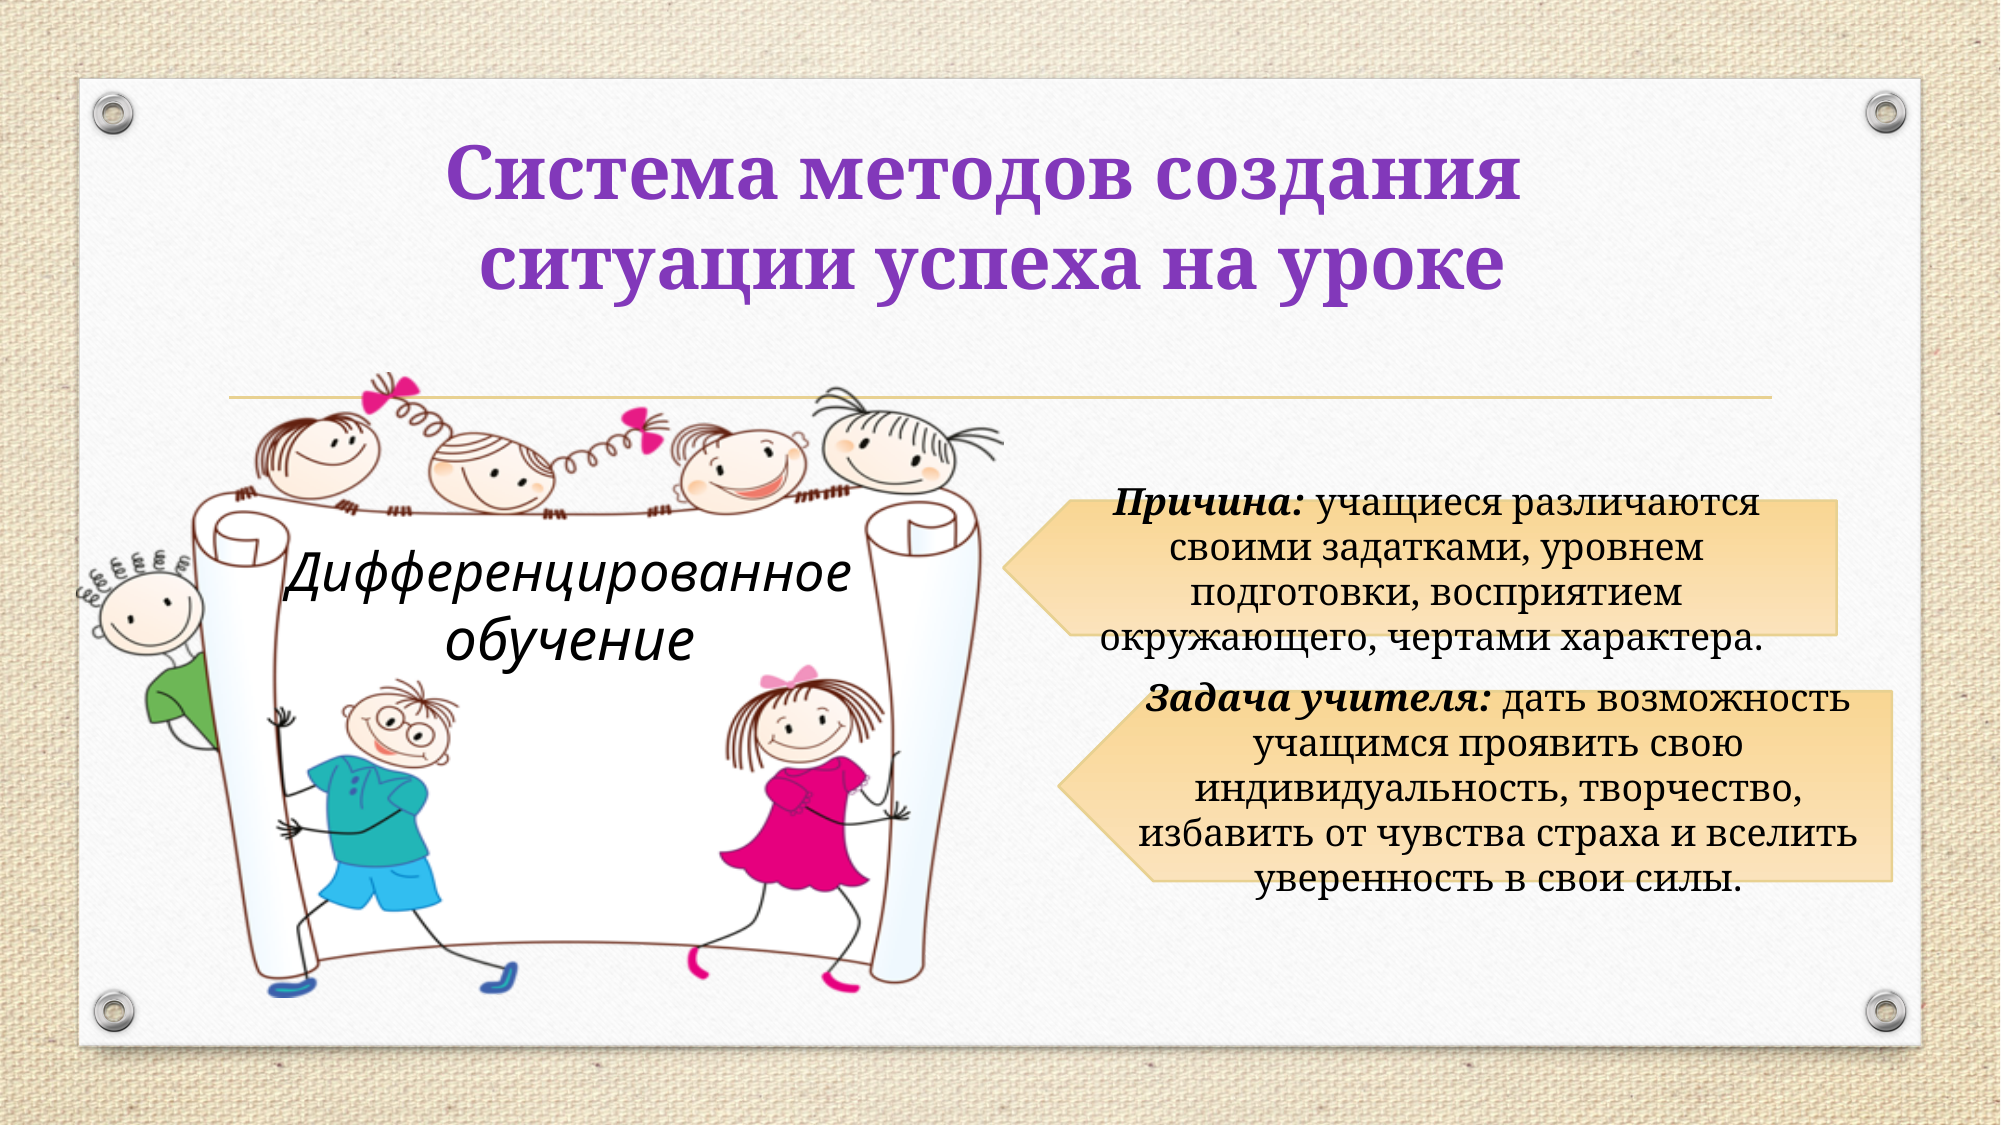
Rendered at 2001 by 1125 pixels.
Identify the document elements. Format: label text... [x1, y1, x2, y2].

title Система методов создания ситуации успеха на уроке [205, 107, 1781, 322]
text_box Задача учителя: дать возможность учащимся проявить свою индивидуальность, творчество, избавить от чувства страха и вселить уверенность в свои силы. [1057, 689, 1894, 883]
picture [0, 0, 2001, 1125]
text_box Причина: учащиеся различаются своими задатками, уровнем подготовки, восприятием окружающего, чертами характера. [1004, 499, 1838, 637]
